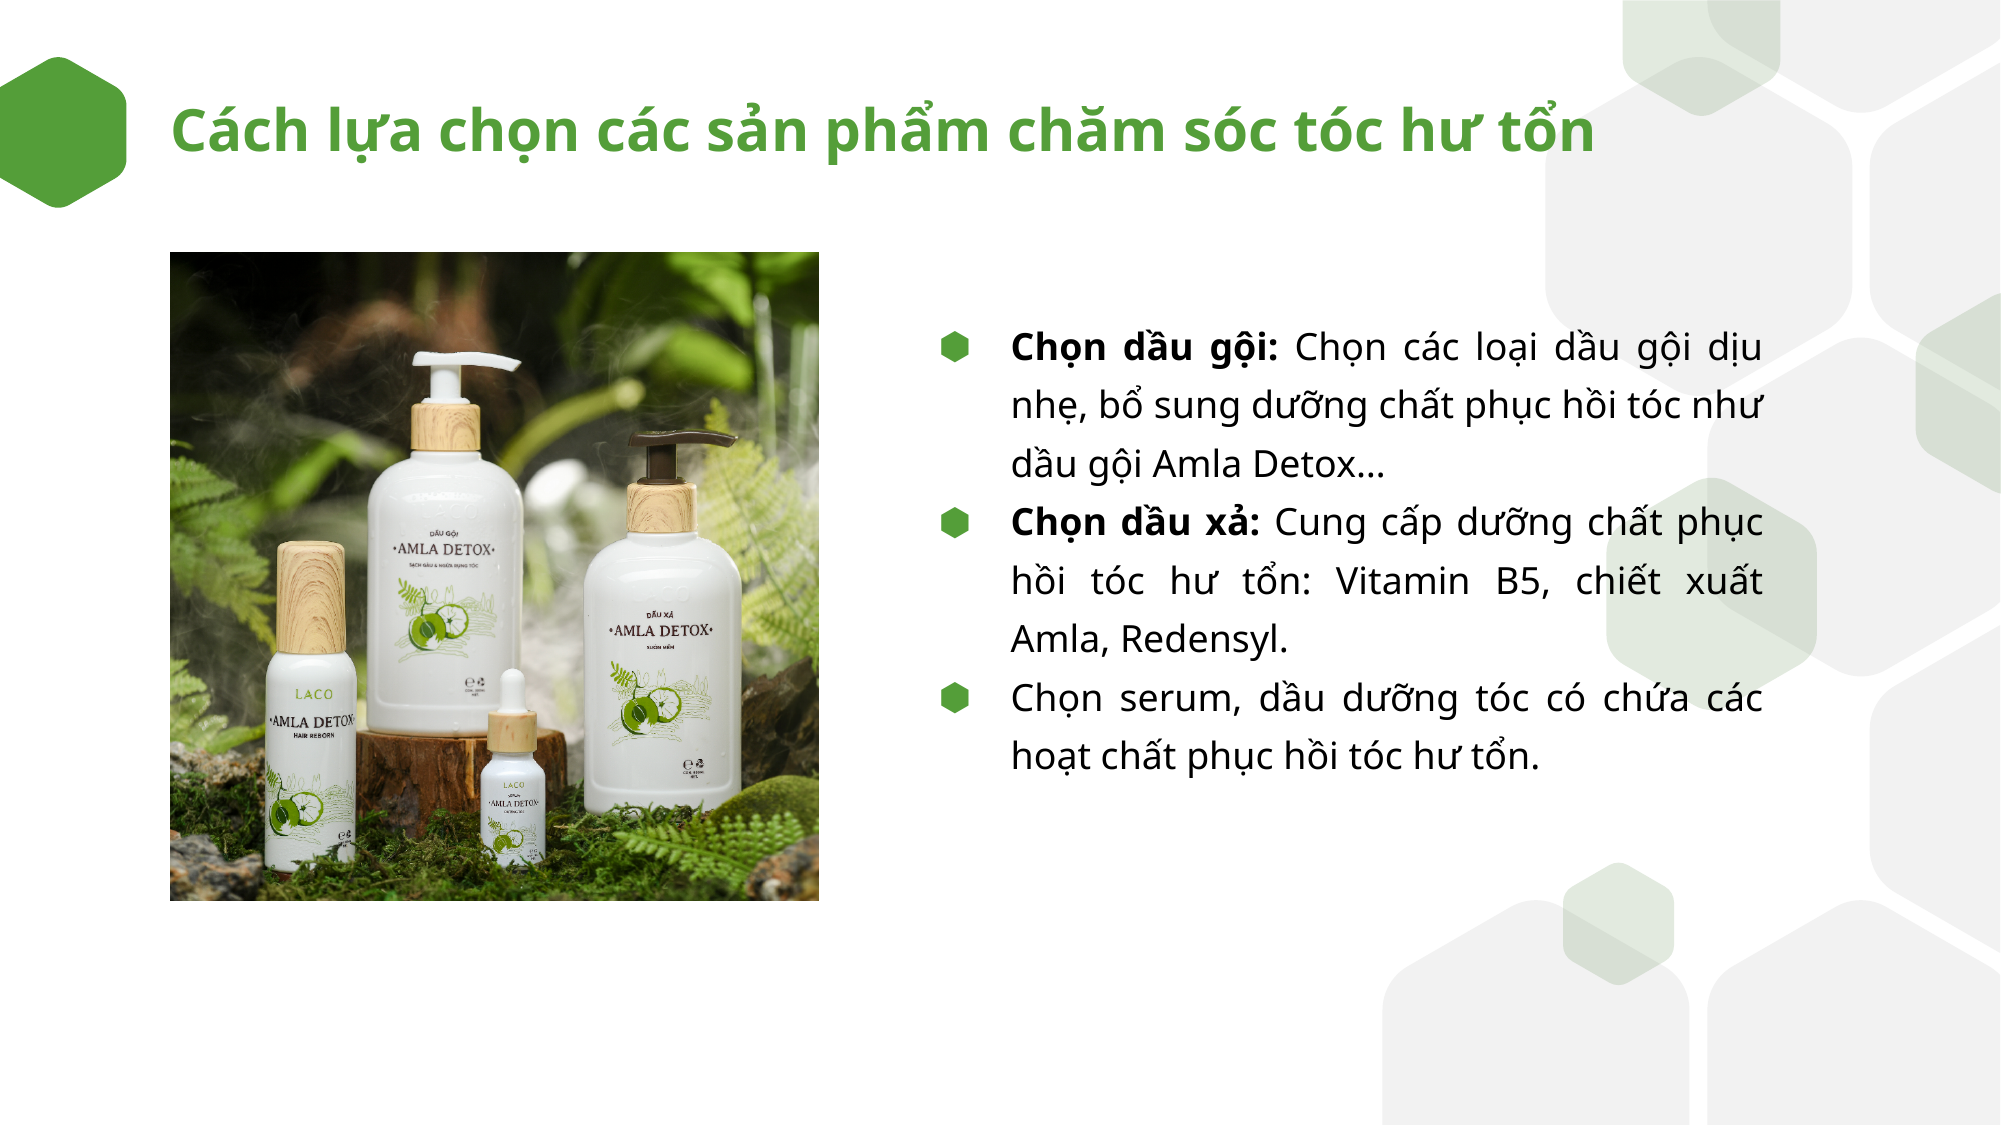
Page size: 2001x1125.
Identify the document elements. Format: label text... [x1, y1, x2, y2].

picture [170, 252, 819, 901]
list Chọn dầu gội: Chọn các loại dầu gội dịu nhẹ, bổ sung dưỡng chất phục hồi tóc như dầu gội Amla Detox… Chọn dầu xả: Cung cấp dưỡng chất phục hồi tóc hư tổn: Vitamin B5, chiết xuất Amla, Redensyl. Chọn serum, dầu dưỡng tóc có chứa các hoạt chất phục hồi tóc hư tổn. [910, 309, 1764, 653]
title Cách lựa chọn các sản phẩm chăm sóc tóc hư tổn [170, 89, 1782, 176]
